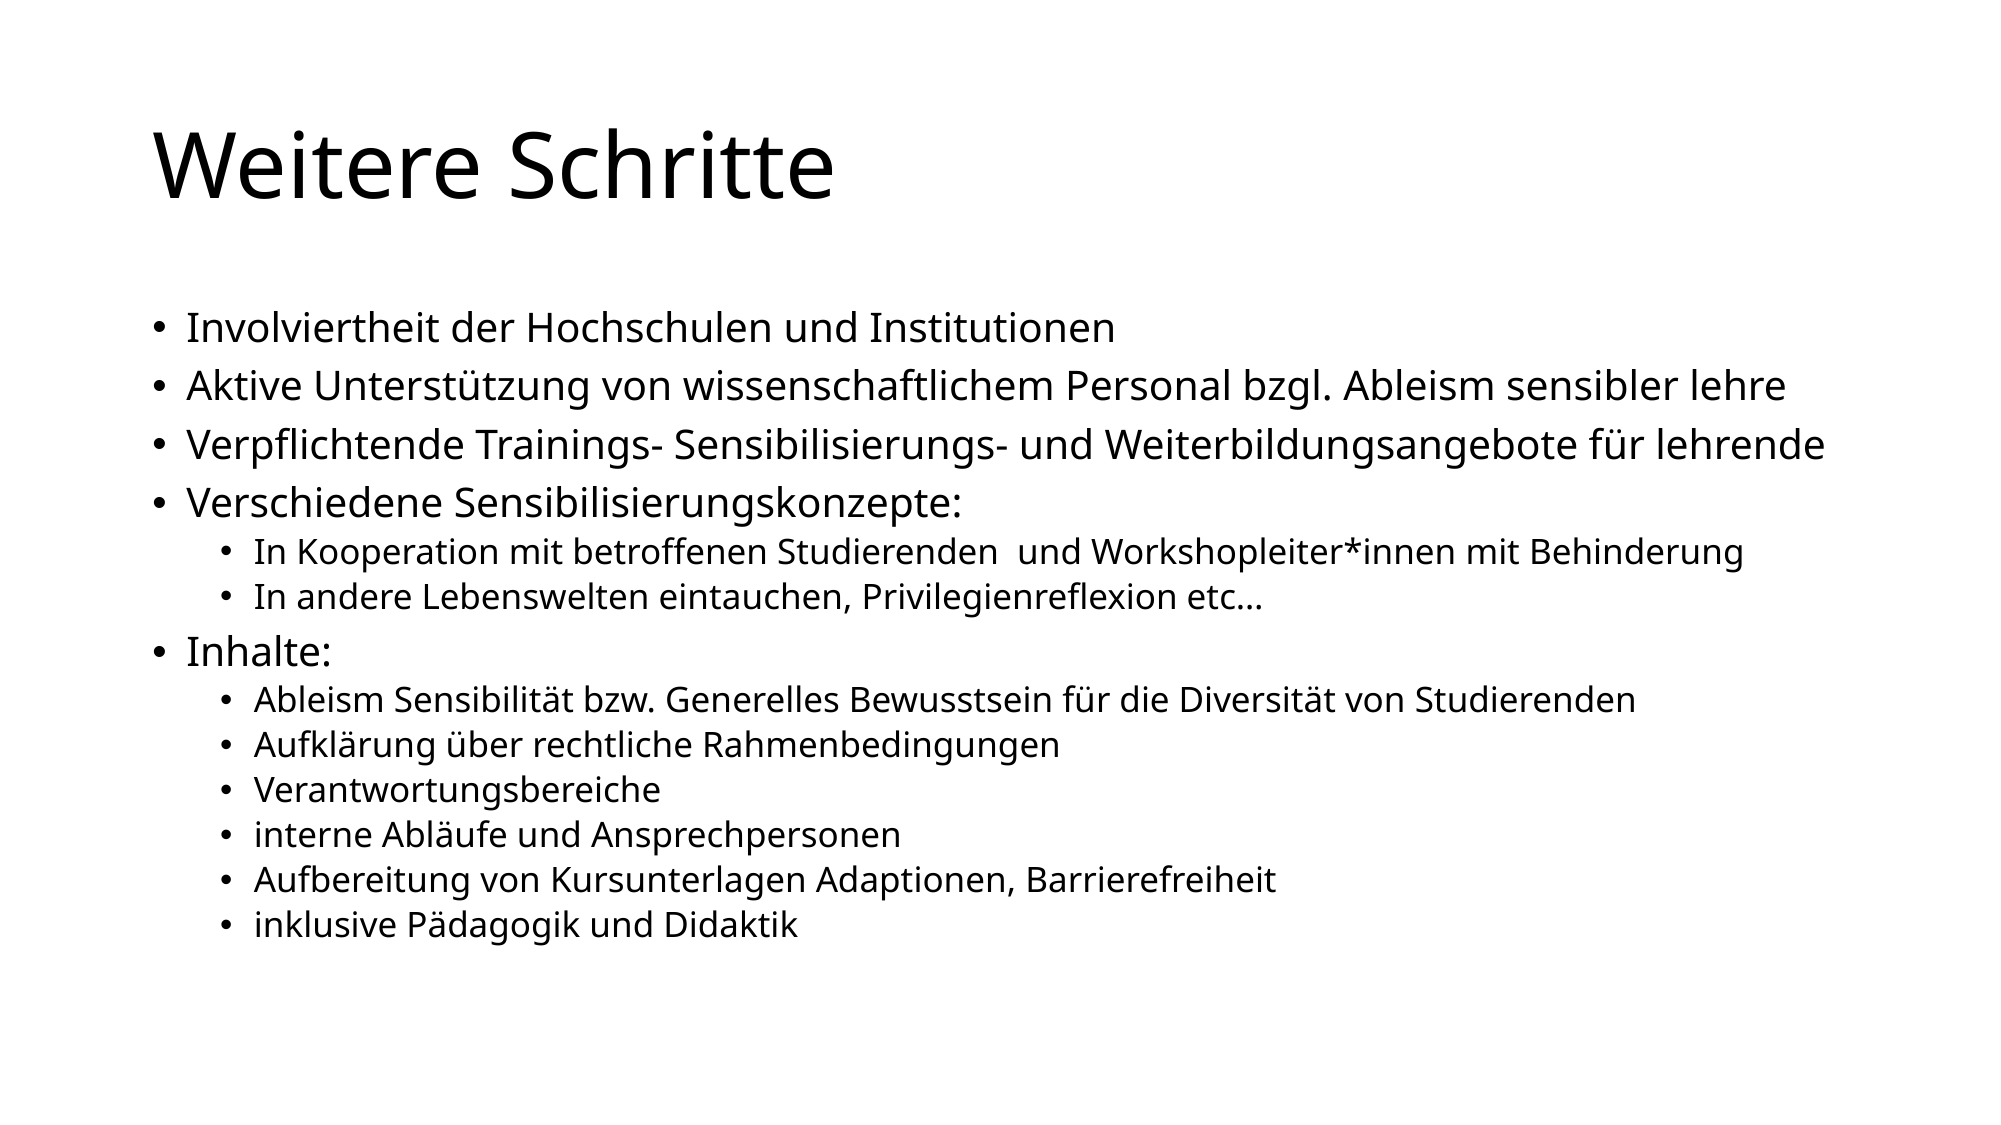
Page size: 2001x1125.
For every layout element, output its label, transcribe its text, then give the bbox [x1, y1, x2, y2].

title Weitere Schritte [137, 59, 1863, 278]
list Involviertheit der Hochschulen und Institutionen Aktive Unterstützung von wissenschaftlichem Personal bzgl. Ableism sensibler lehre Verpflichtende Trainings- Sensibilisierungs- und Weiterbildungsangebote für lehrende Verschiedene Sensibilisierungskonzepte: In Kooperation mit betroffenen Studierenden und Workshopleiter*innen mit Behinderung In andere Lebenswelten eintauchen, Privilegienreflexion etc… Inhalte: Ableism Sensibilität bzw. Generelles Bewusstsein für die Diversität von Studierenden Aufklärung über rechtliche Rahmenbedingungen Verantwortungsbereiche interne Abläufe und Ansprechpersonen Aufbereitung von Kursunterlagen Adaptionen, Barrierefreiheit inklusive Pädagogik und Didaktik [137, 299, 1863, 1014]
